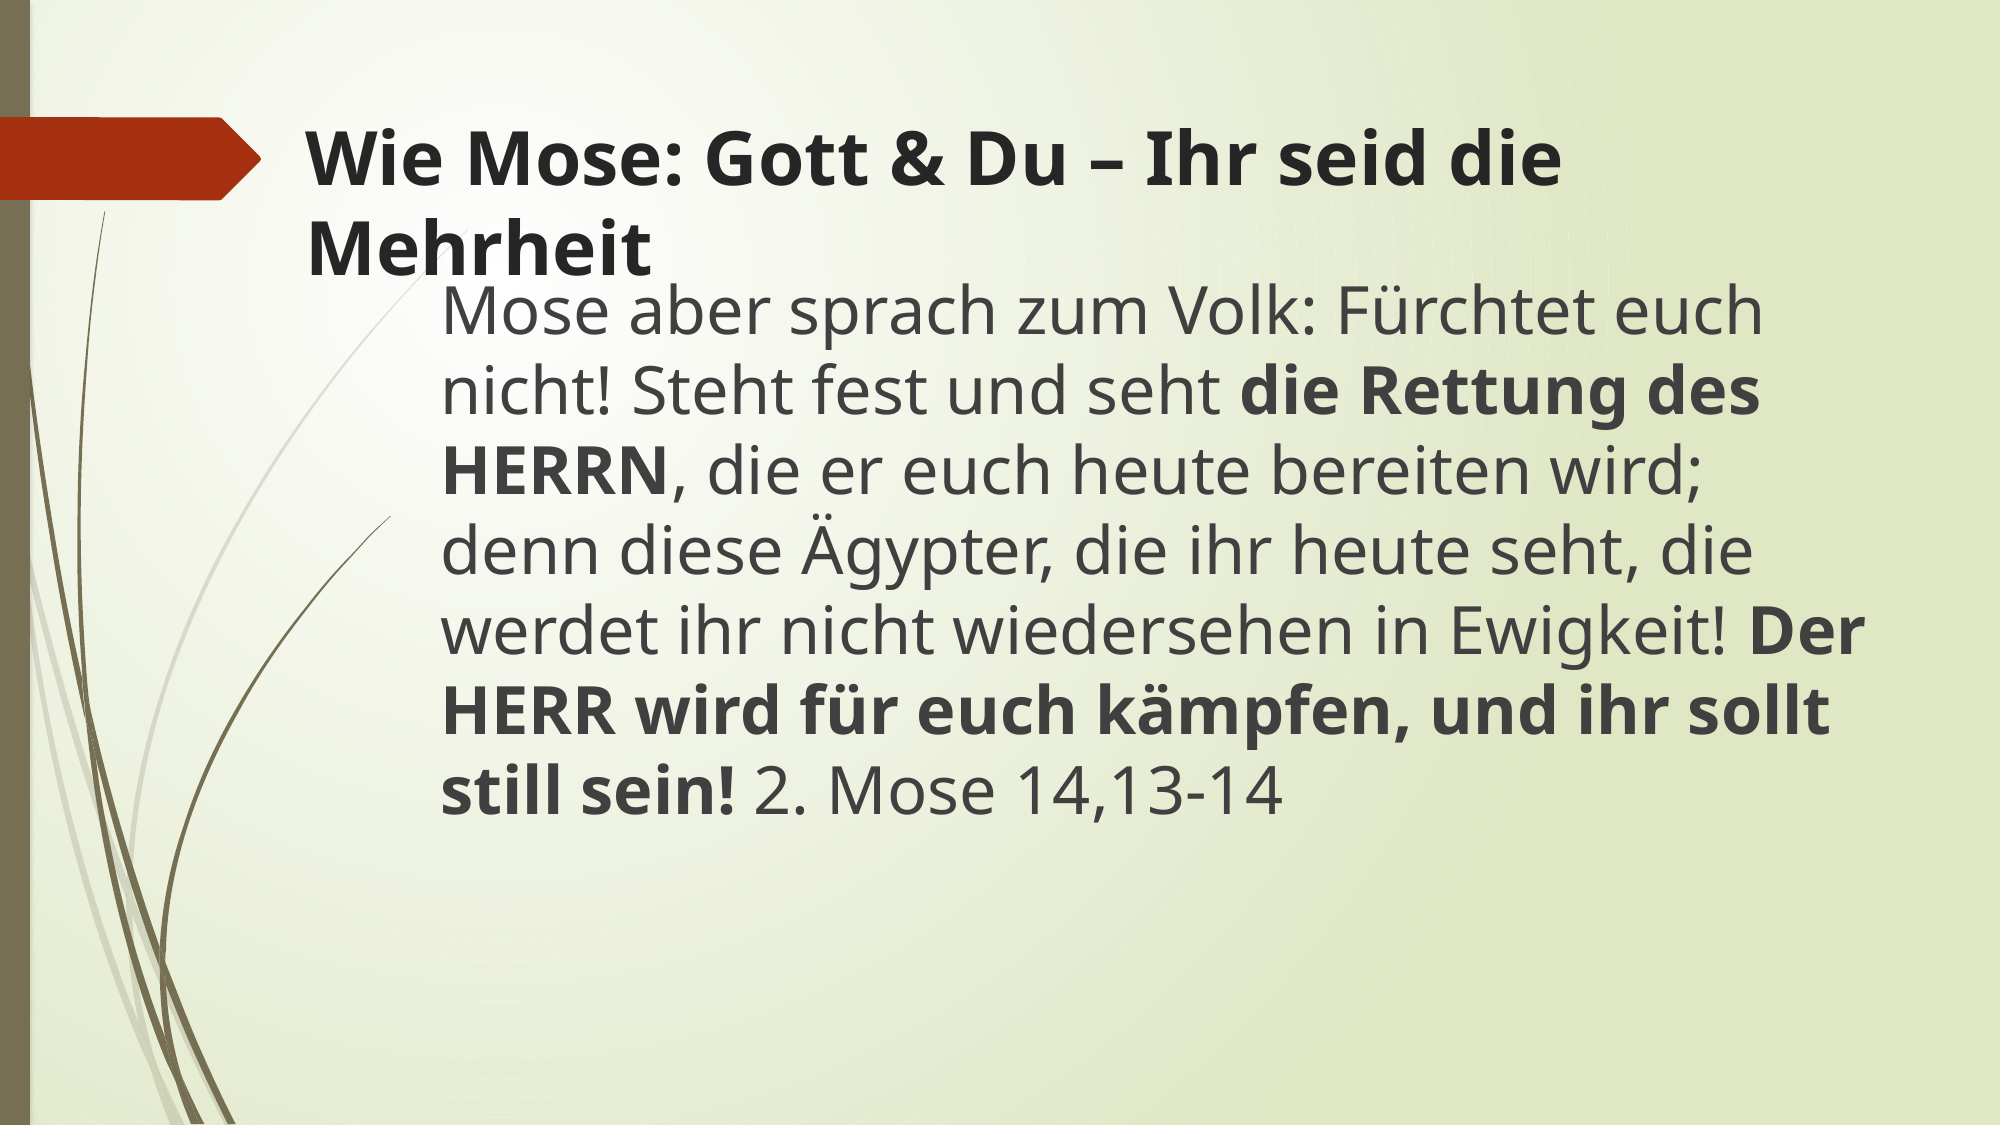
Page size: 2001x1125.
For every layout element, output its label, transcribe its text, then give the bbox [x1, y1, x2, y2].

title Wie Mose: Gott & Du – Ihr seid die Mehrheit [290, 102, 1888, 261]
list Mose aber sprach zum Volk: Fürchtet euch nicht! Steht fest und seht die Rettung des HERRN, die er euch heute bereiten wird; denn diese Ägypter, die ihr heute seht, die werdet ihr nicht wiedersehen in Ewigkeit! Der HERR wird für euch kämpfen, und ihr sollt still sein! 2. Mose 14,13-14 [425, 260, 1888, 970]
